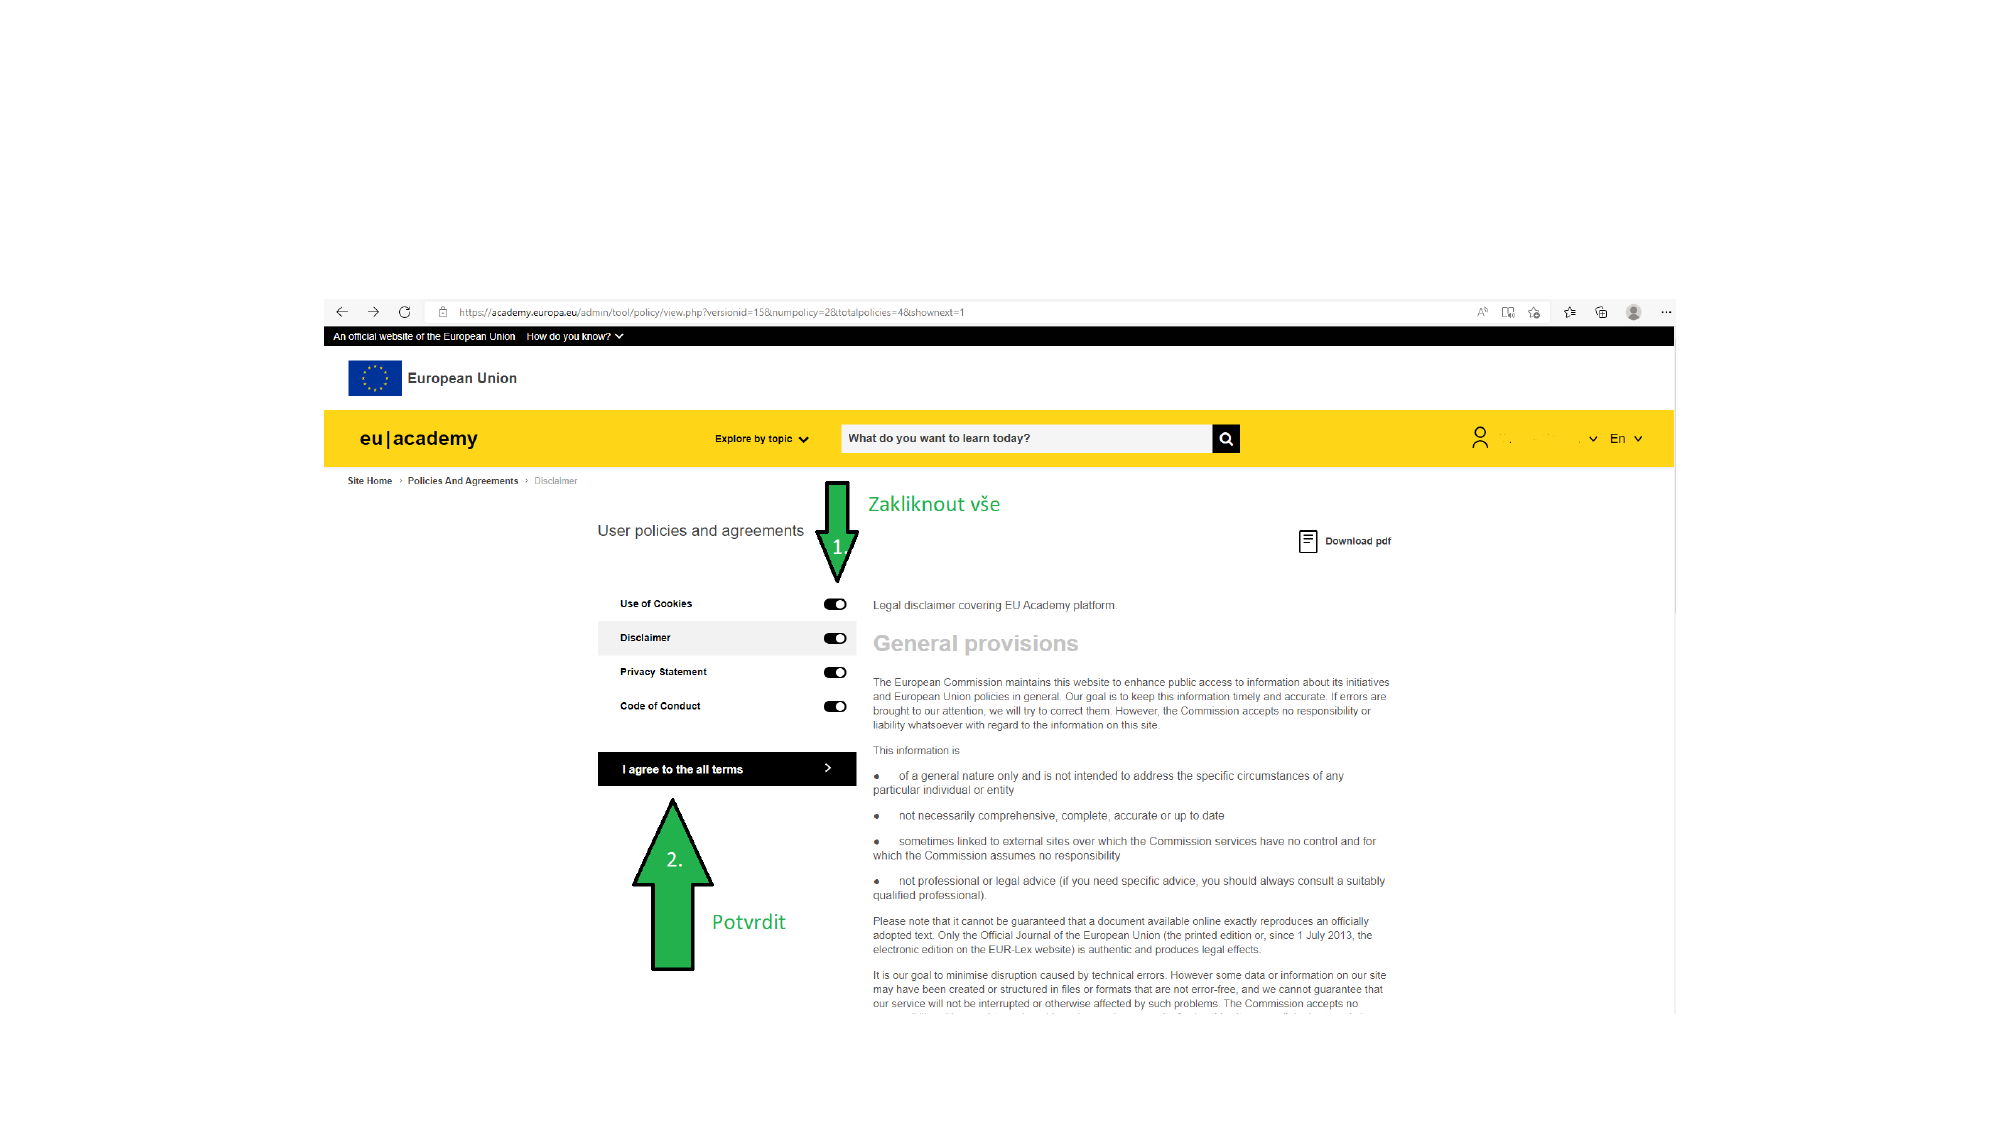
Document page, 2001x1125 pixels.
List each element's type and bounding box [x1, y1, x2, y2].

list [324, 299, 1676, 1014]
